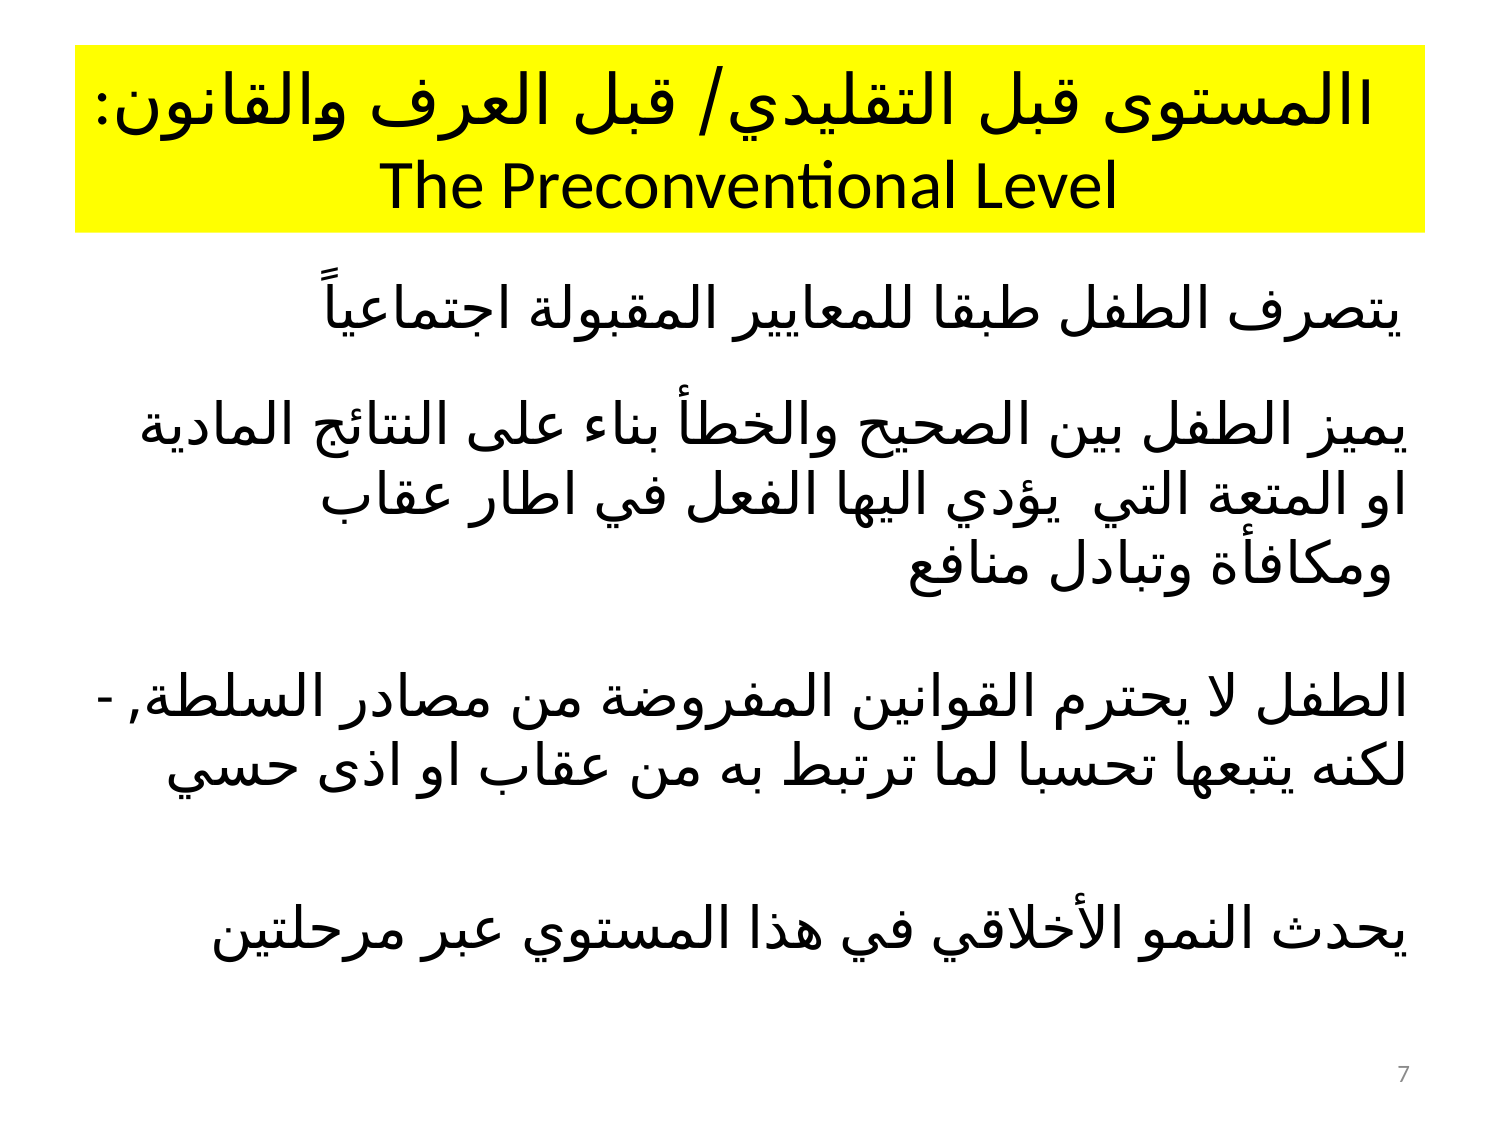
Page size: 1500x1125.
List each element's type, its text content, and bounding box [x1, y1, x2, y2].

title :المستوى قبل التقليدي/ قبل العرف والقانونI The Preconventional Level [75, 45, 1425, 233]
list يتصرف الطفل طبقا للمعايير المقبولة اجتماعياً يميز الطفل بين الصحيح والخطأ بناء على النتائج المادية او المتعة التي يؤدي اليها الفعل في اطار عقاب ومكافأة وتبادل منافع - الطفل لا يحترم القوانين المفروضة من مصادر السلطة, لكنه يتبعها تحسبا لما ترتبط به من عقاب او اذى حسي يحدث النمو الأخلاقي في هذا المستوي عبر مرحلتين [75, 262, 1425, 1005]
slide_number 7 [1074, 1042, 1425, 1103]
